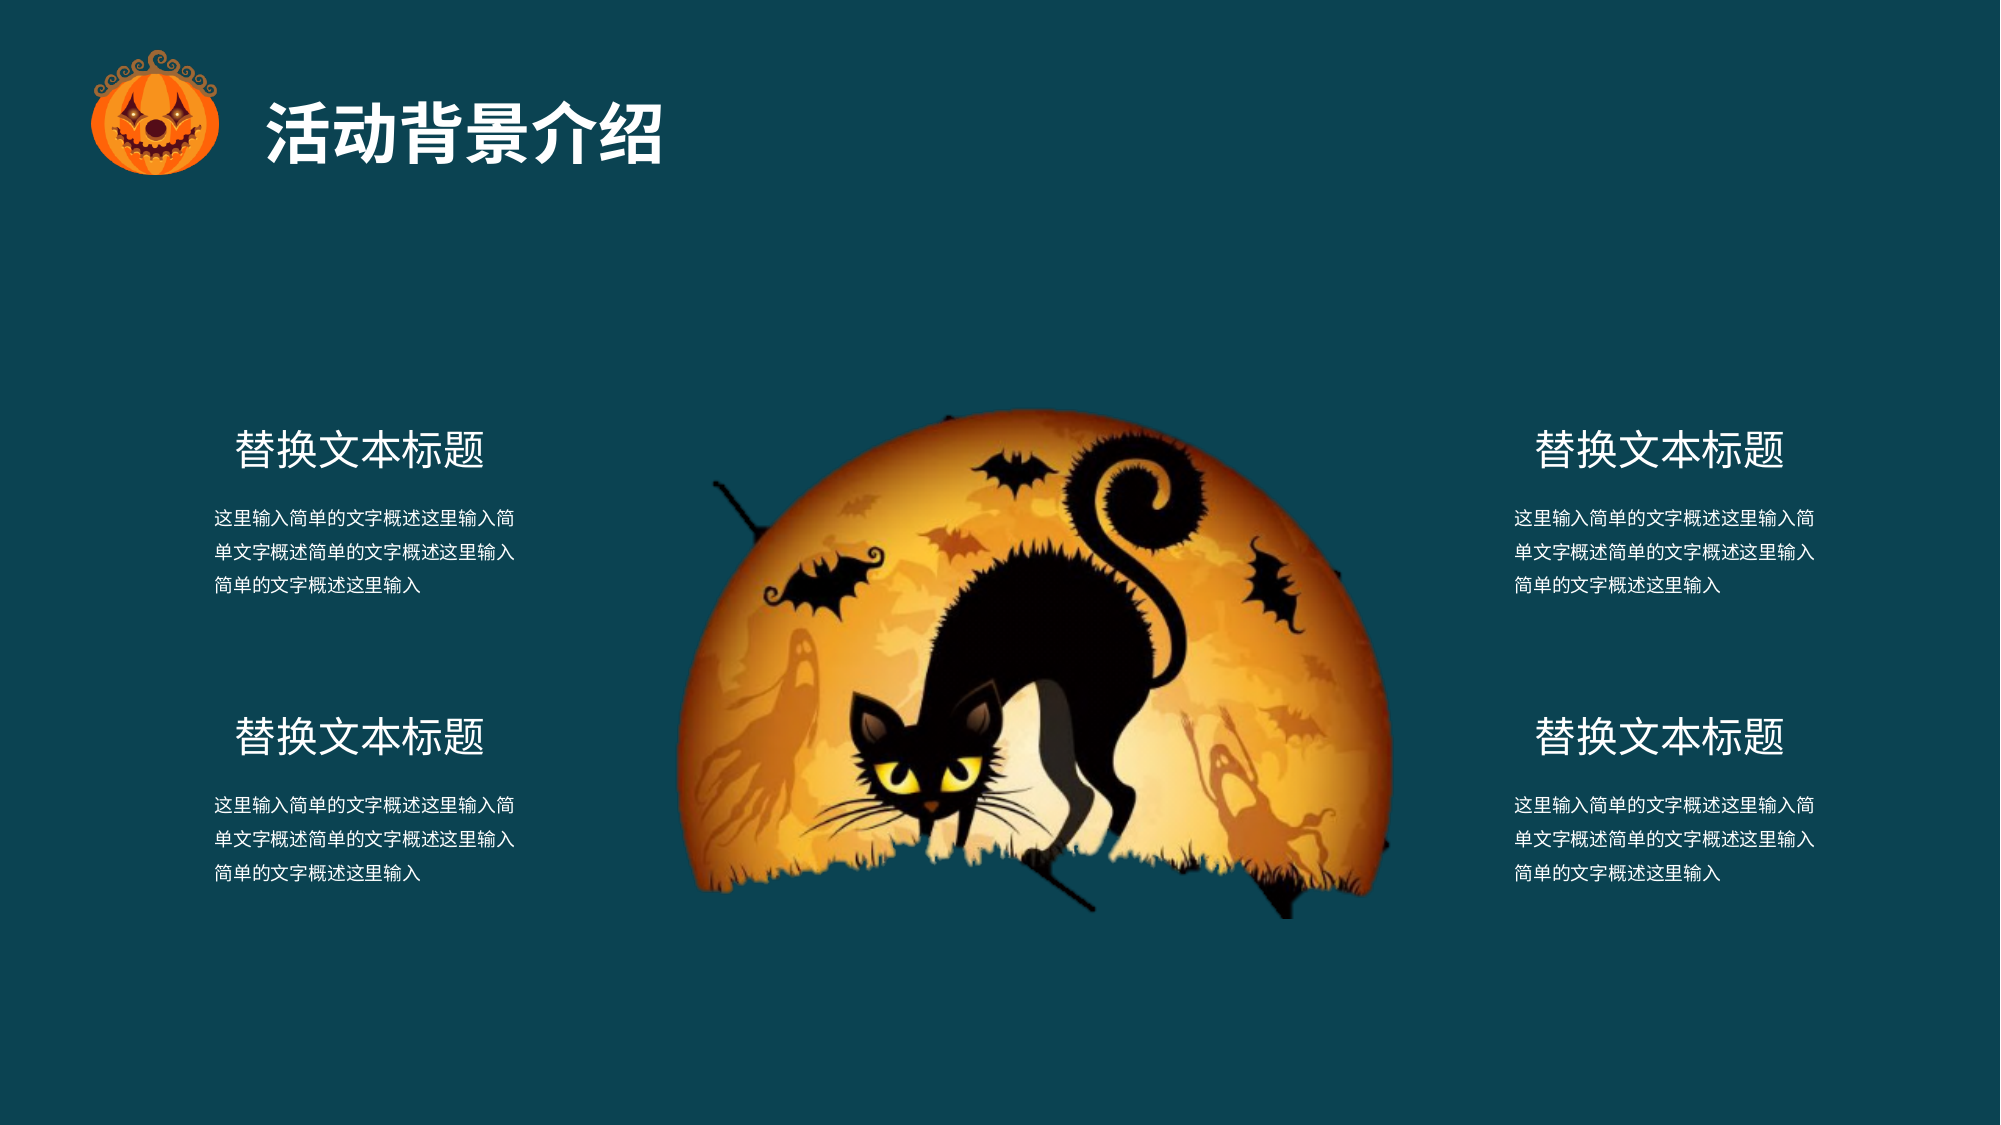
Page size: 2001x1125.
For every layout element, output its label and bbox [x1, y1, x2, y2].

text_box [91, 47, 683, 180]
text_box [199, 703, 547, 894]
text_box [1499, 703, 1847, 894]
picture [0, 0, 2000, 1125]
text_box [1499, 416, 1847, 606]
text_box [199, 416, 547, 606]
